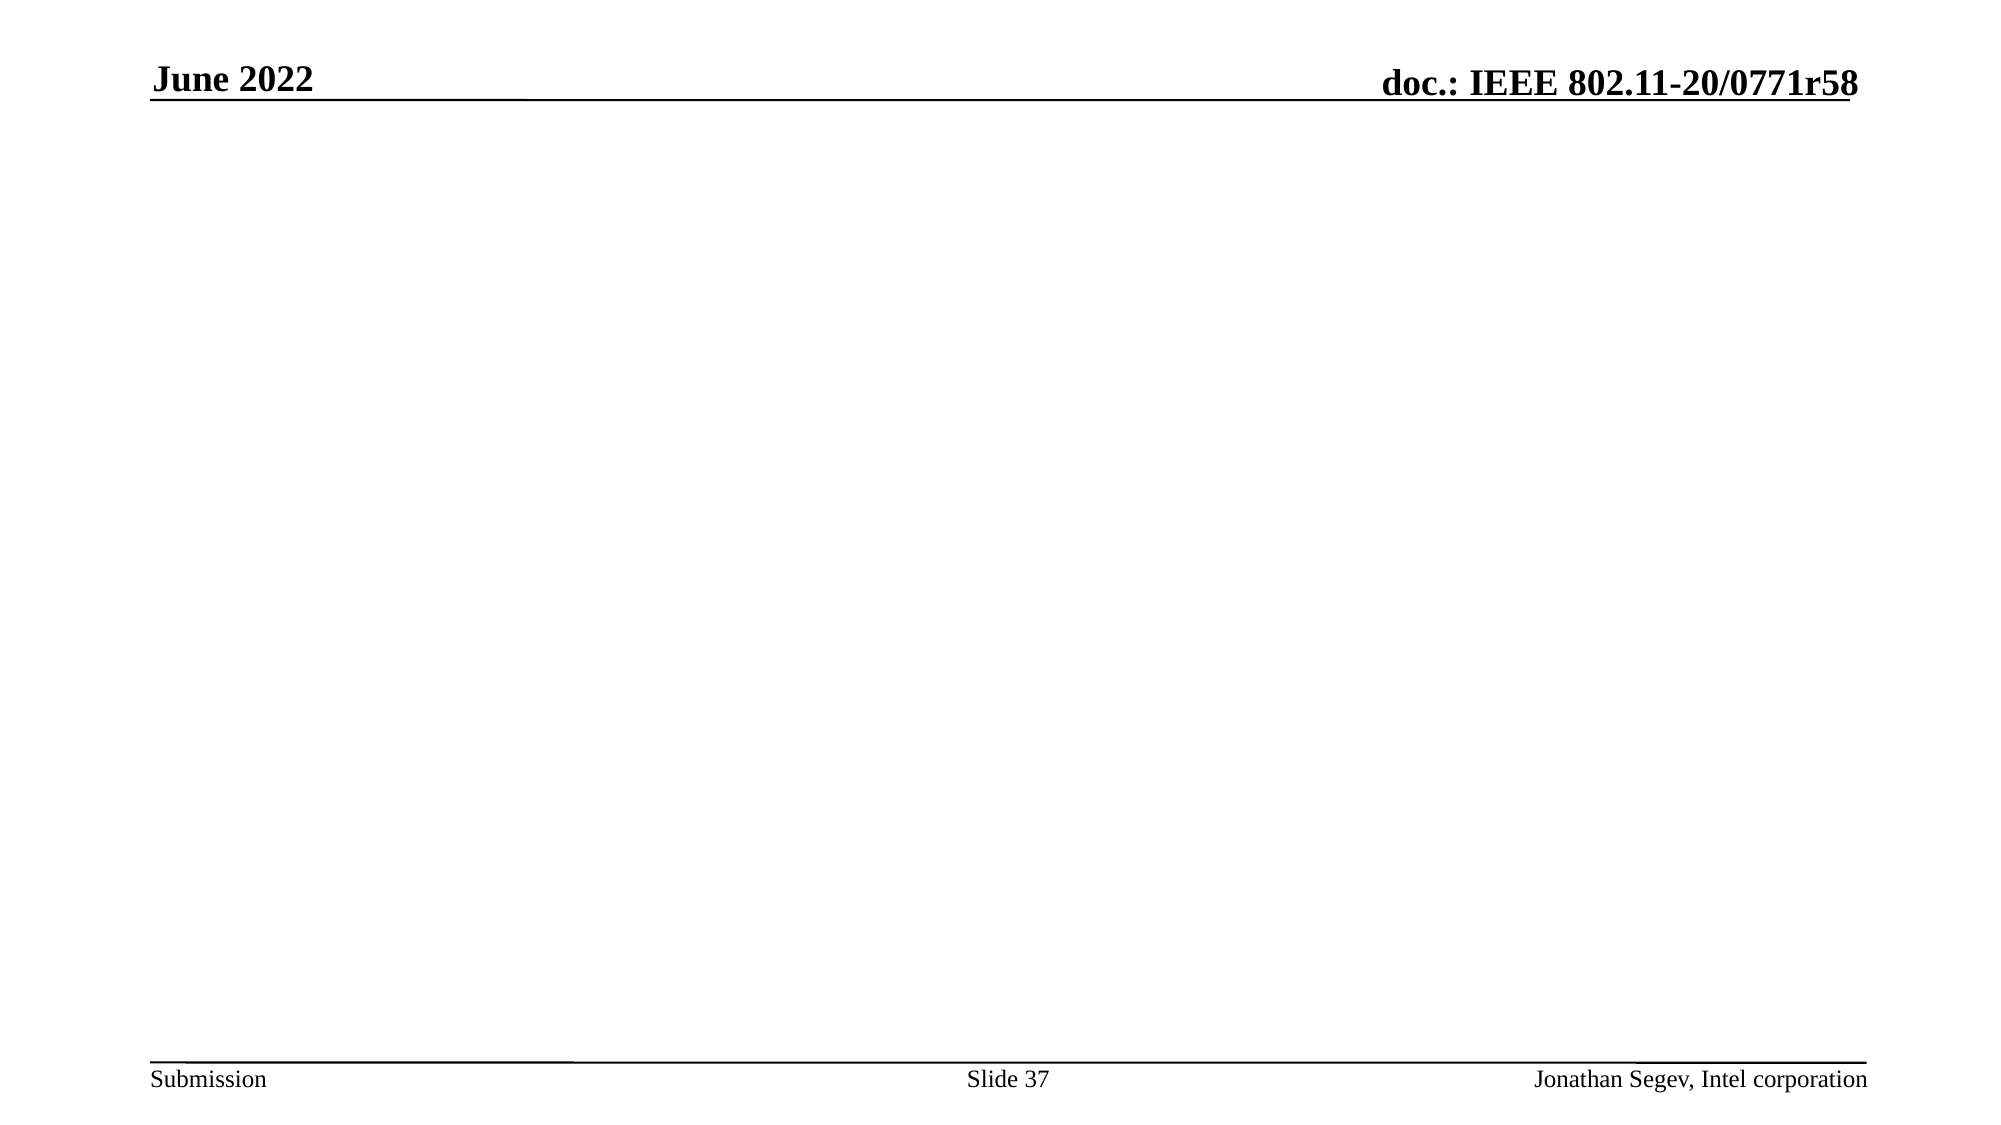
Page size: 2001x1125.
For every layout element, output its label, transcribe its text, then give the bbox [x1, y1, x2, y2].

footer Jonathan Segev, Intel corporation [1171, 1061, 1869, 1093]
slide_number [152, 54, 563, 100]
slide_number Slide 37 [950, 1061, 1067, 1123]
